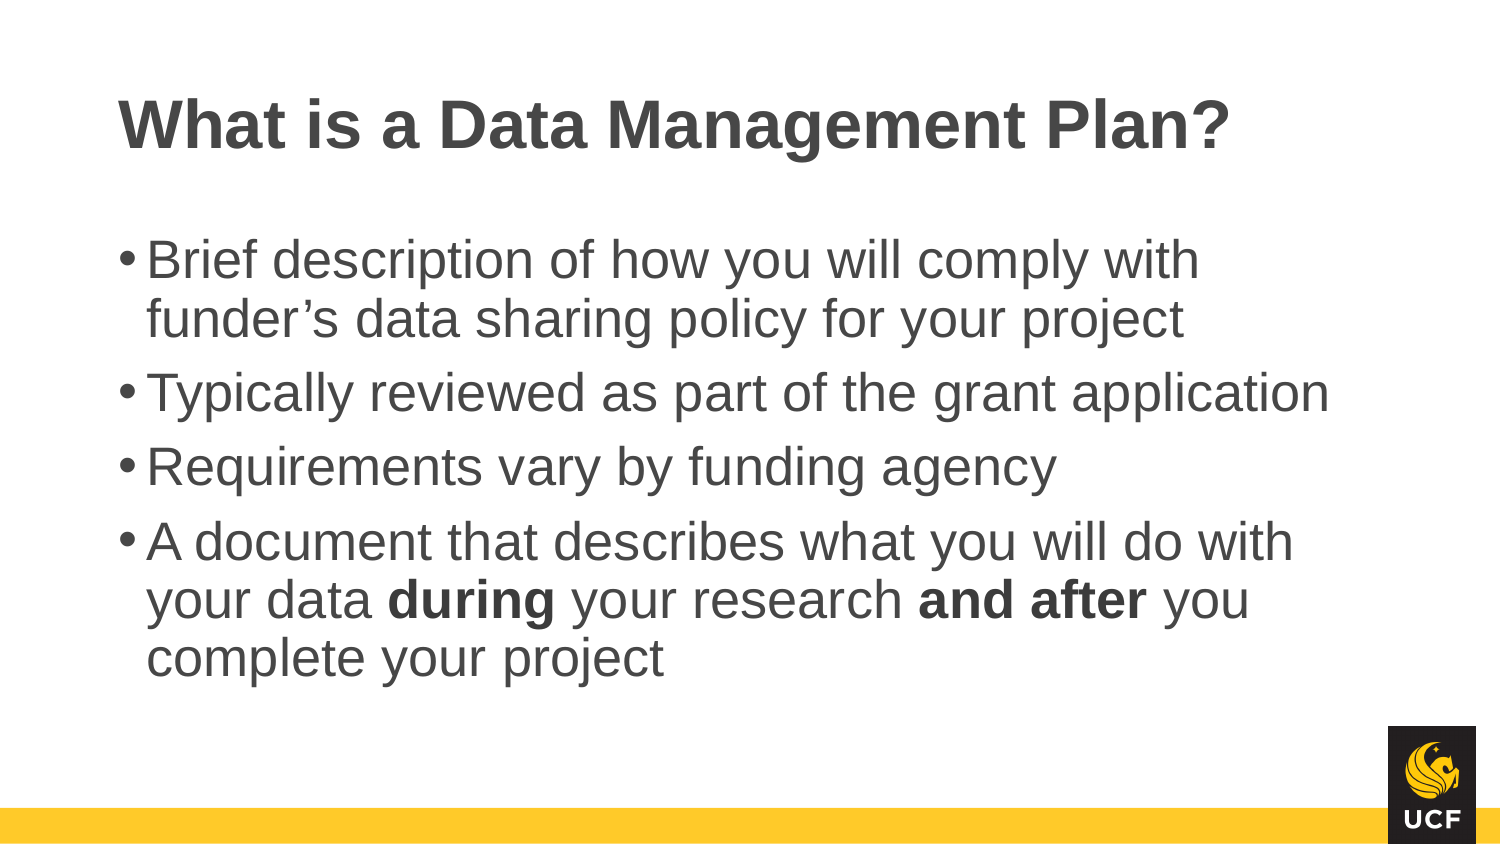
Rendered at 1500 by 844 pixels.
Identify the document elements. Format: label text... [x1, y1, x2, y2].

picture [1388, 726, 1476, 844]
title What is a Data Management Plan? [103, 44, 1397, 208]
list Brief description of how you will comply with funder’s data sharing policy for your project Typically reviewed as part of the grant application Requirements vary by funding agency A document that describes what you will do with your data during your research and after you complete your project [103, 224, 1397, 760]
